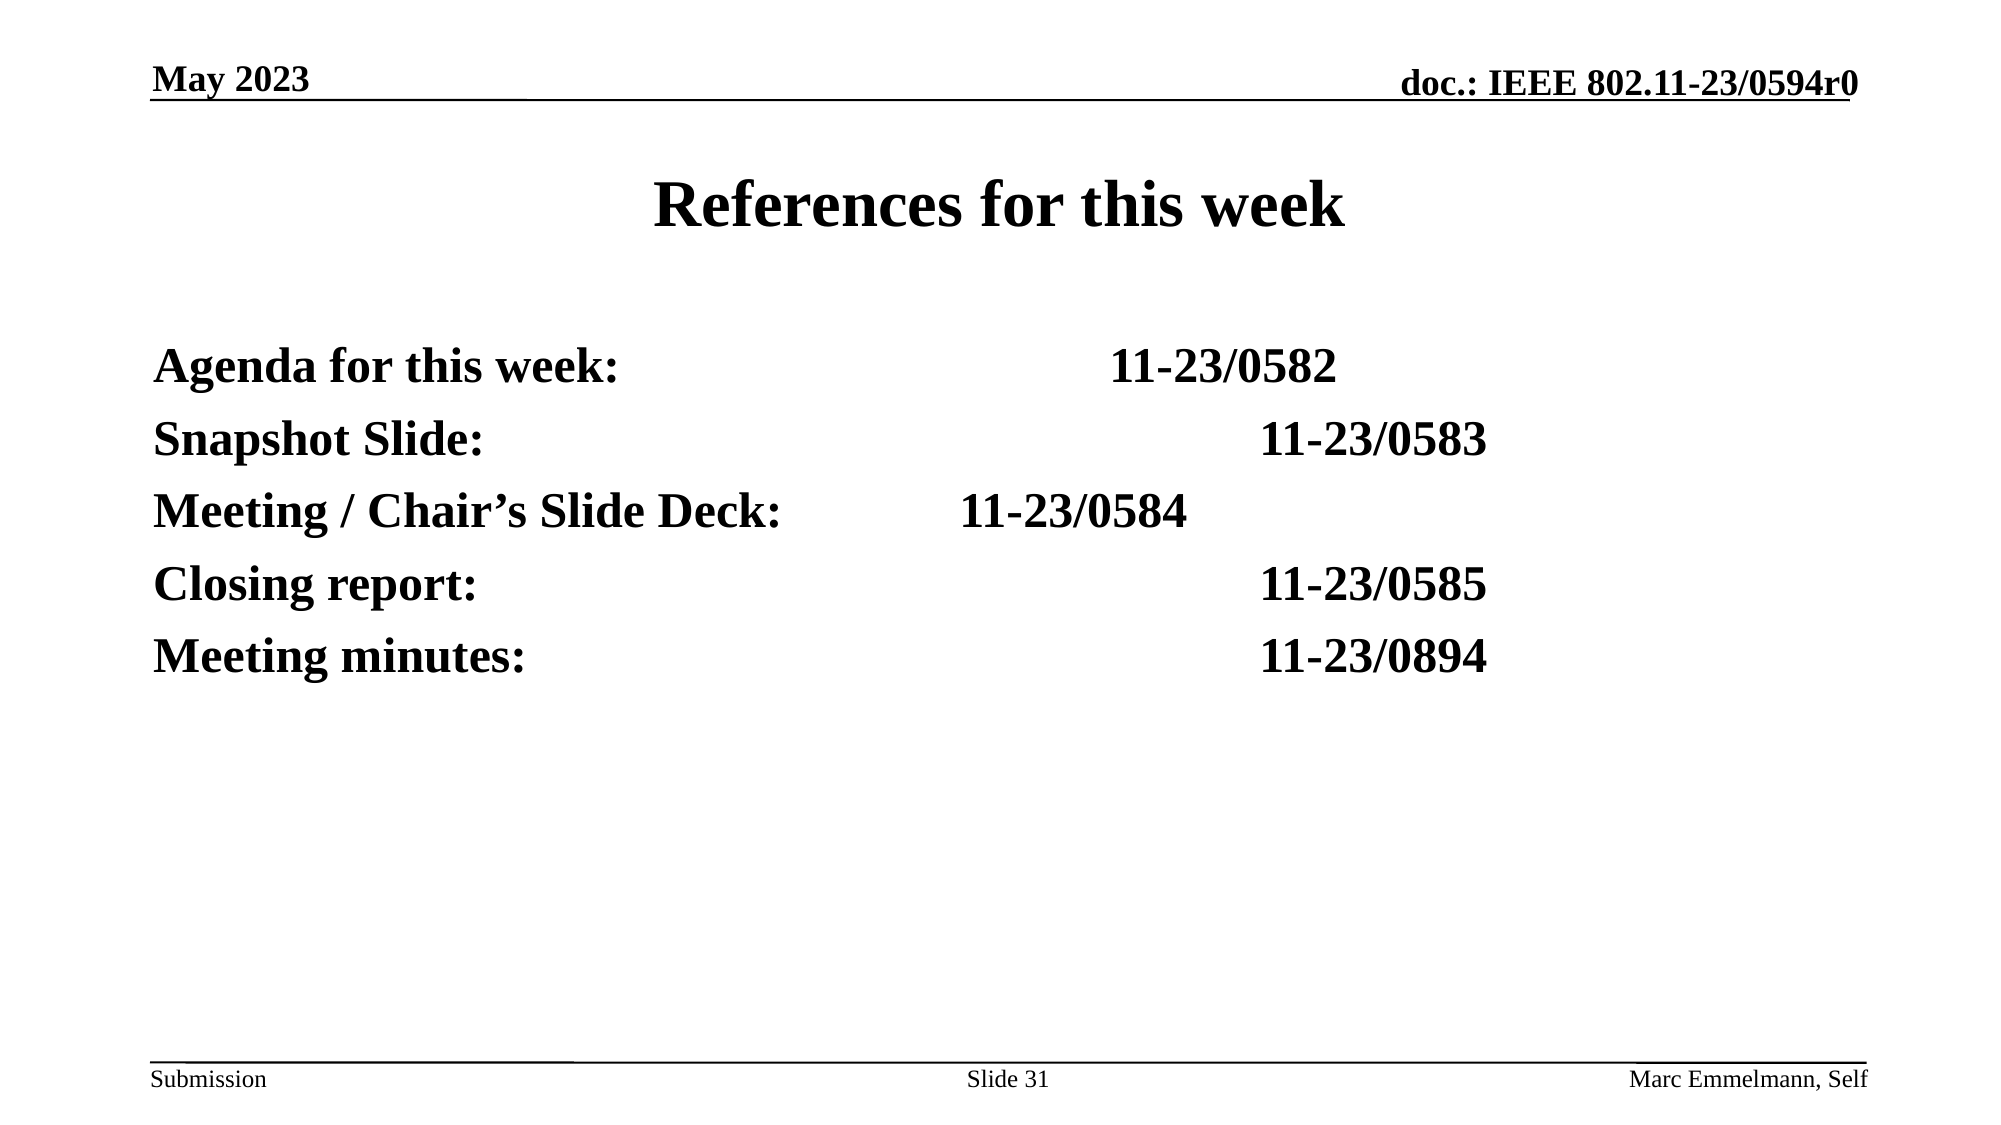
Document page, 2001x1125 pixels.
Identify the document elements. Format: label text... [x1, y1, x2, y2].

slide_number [152, 54, 563, 100]
list Agenda for this week: 11-23/0582 Snapshot Slide: 11-23/0583 Meeting / Chair’s Slide Deck: 11-23/0584 Closing report: 11-23/0585 Meeting minutes: 11-23/0894 [137, 324, 1883, 1016]
footer Marc Emmelmann, Self [1171, 1061, 1869, 1093]
title References for this week [362, 112, 1638, 288]
slide_number Slide 31 [950, 1061, 1067, 1123]
